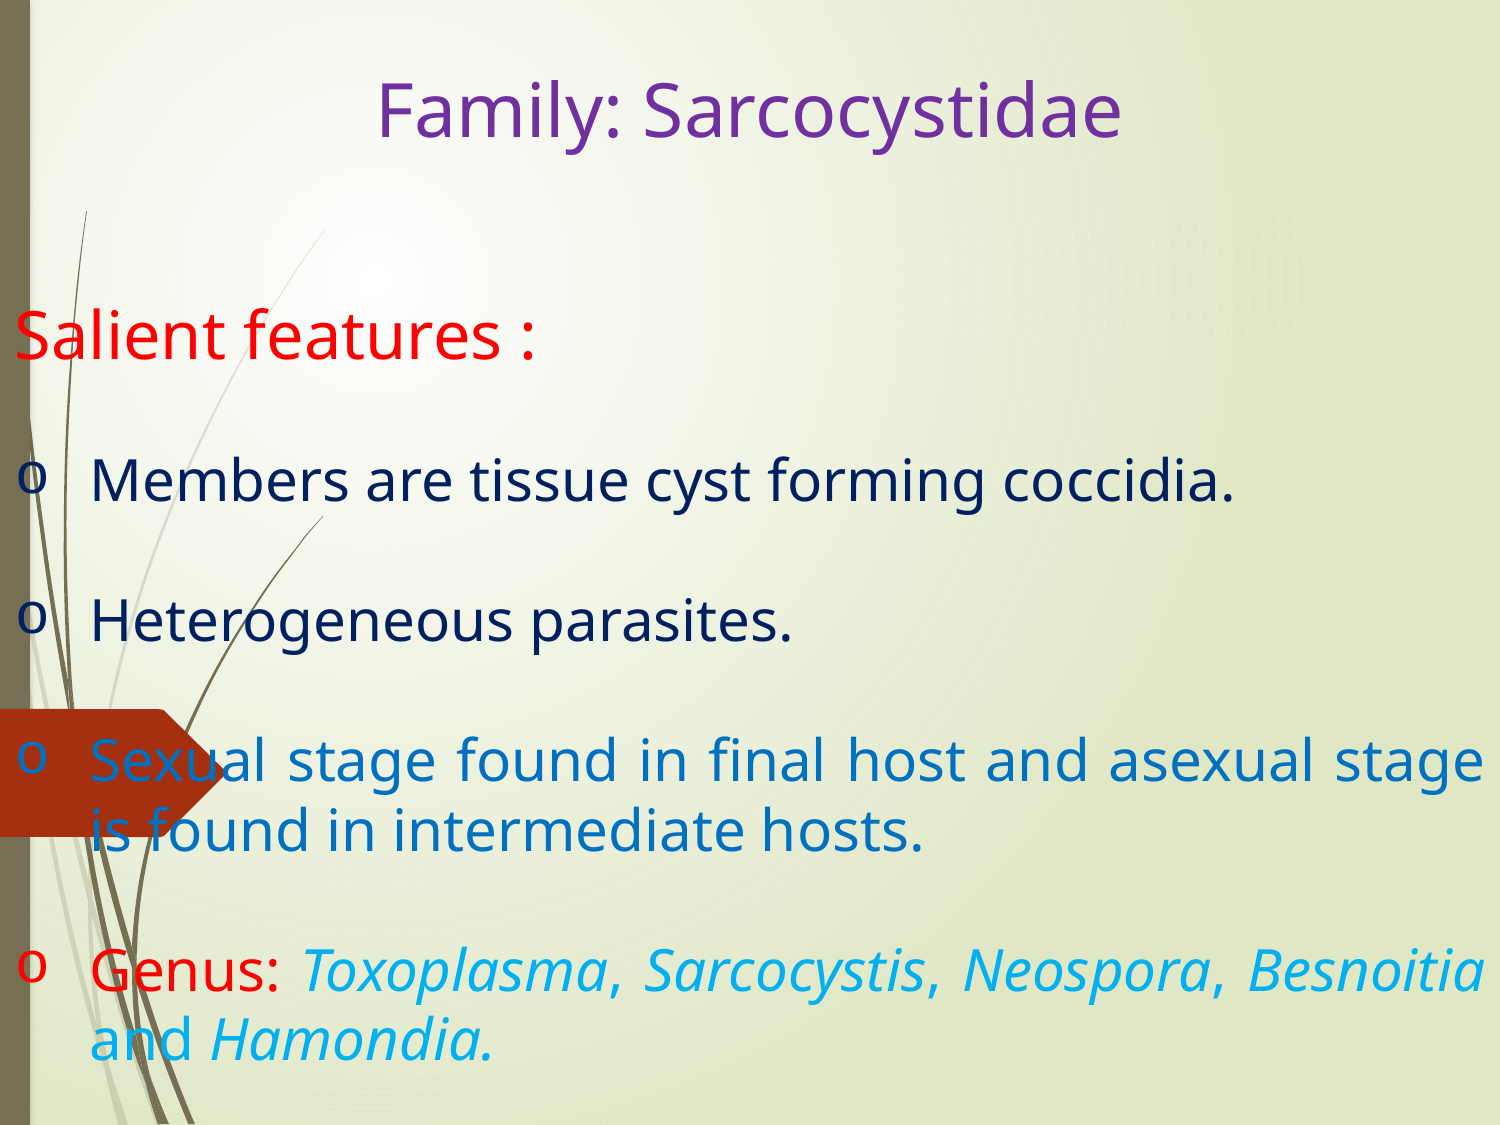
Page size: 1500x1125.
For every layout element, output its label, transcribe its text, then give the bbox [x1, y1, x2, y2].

text_box Family: Sarcocystidae Salient features : Members are tissue cyst forming coccidia. Heterogeneous parasites. Sexual stage found in final host and asexual stage is found in intermediate hosts. Genus: Toxoplasma, Sarcocystis, Neospora, Besnoitia and Hamondia. [0, 55, 1500, 1125]
